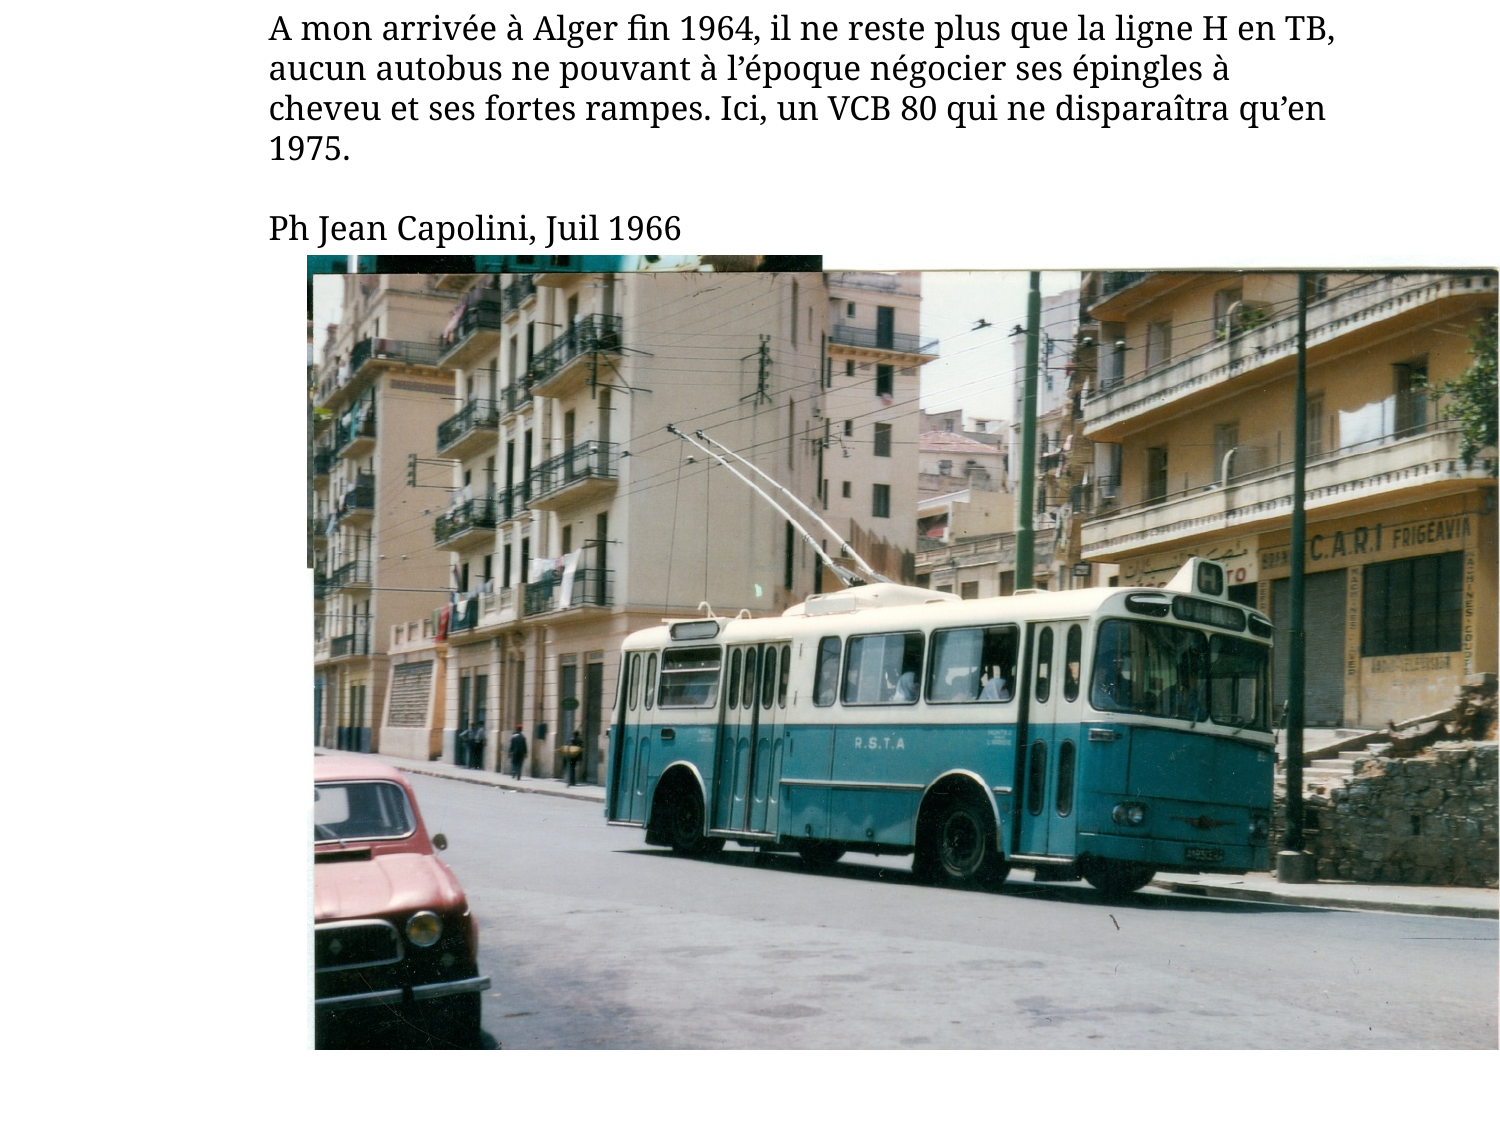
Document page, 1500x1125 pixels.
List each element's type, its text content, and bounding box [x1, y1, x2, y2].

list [306, 255, 1500, 1050]
text_box A mon arrivée à Alger fin 1964, il ne reste plus que la ligne H en TB, aucun autobus ne pouvant à l’époque négocier ses épingles à cheveu et ses fortes rampes. Ici, un VCB 80 qui ne disparaîtra qu’en 1975. Ph Jean Capolini, Juil 1966 [253, 0, 1365, 300]
